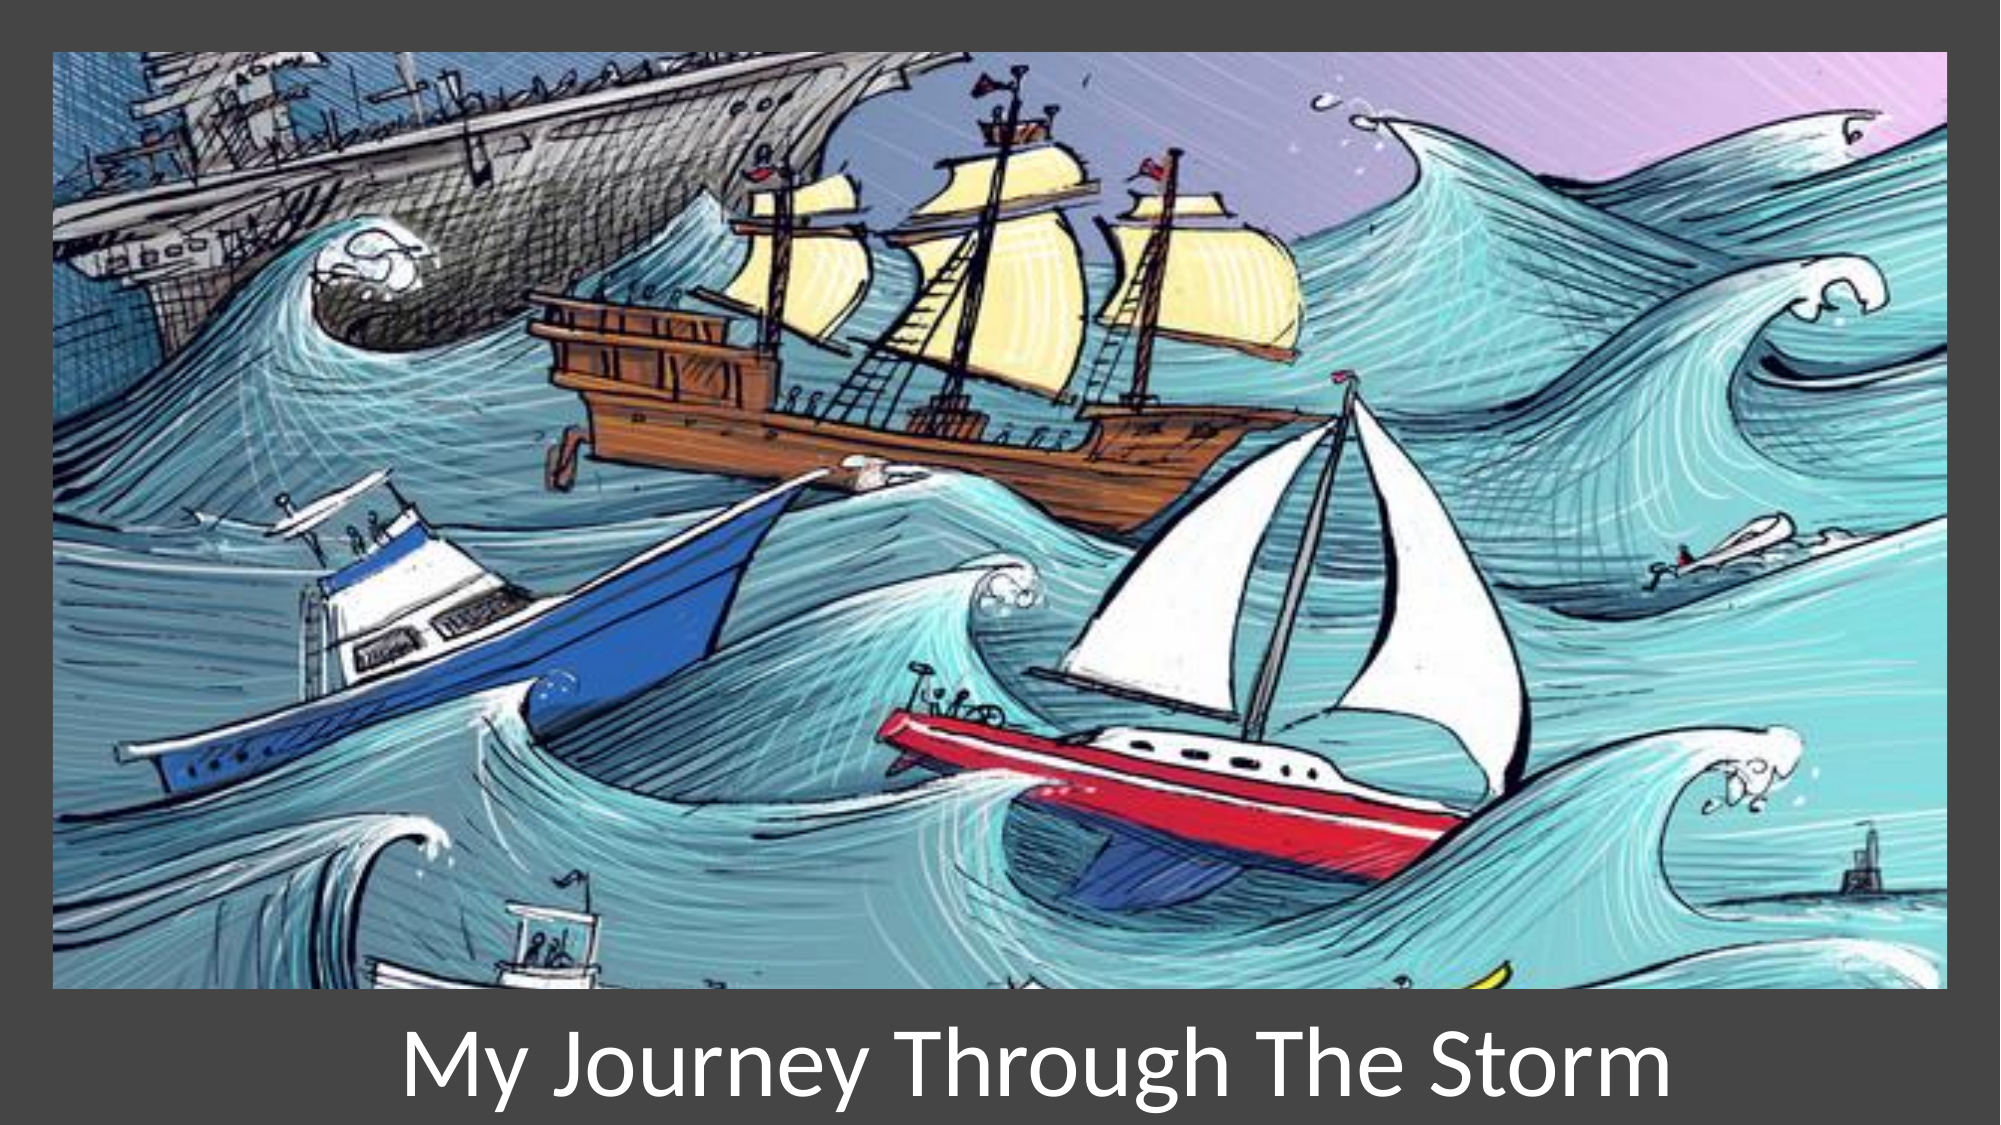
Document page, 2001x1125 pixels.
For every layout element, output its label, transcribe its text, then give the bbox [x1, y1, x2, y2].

picture [52, 52, 1948, 989]
text_box My Journey Through The Storm [384, 989, 1691, 1124]
